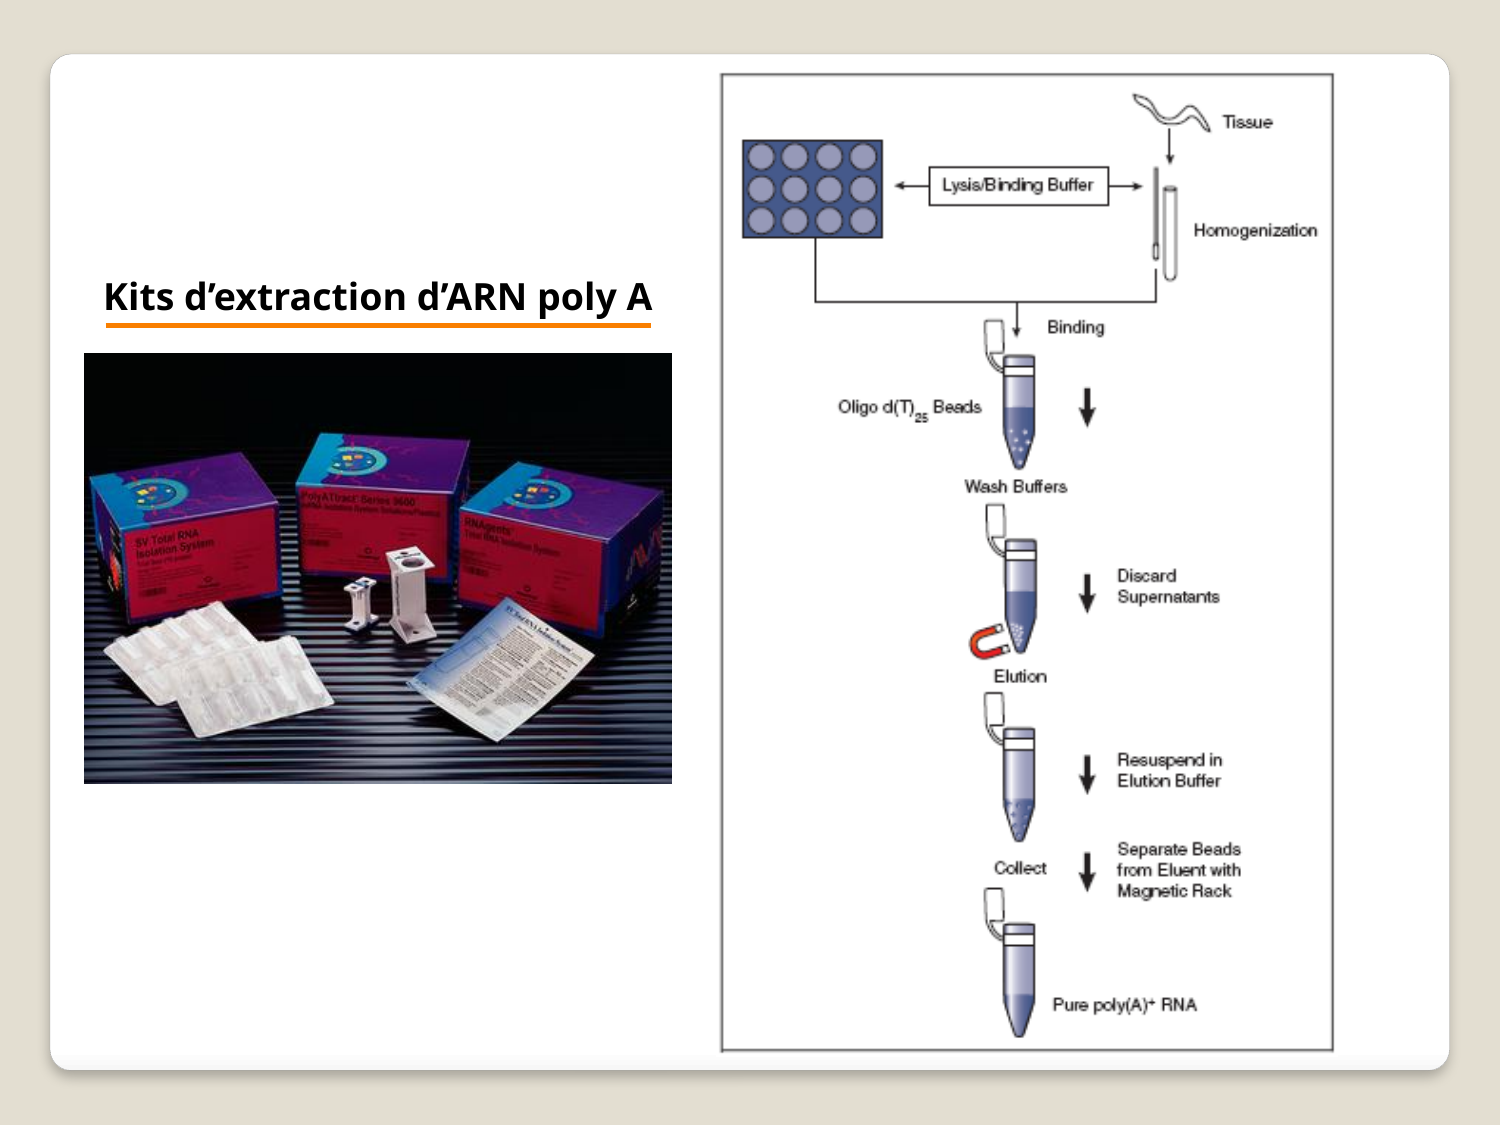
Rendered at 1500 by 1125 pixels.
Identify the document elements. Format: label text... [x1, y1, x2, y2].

picture [84, 352, 672, 784]
picture [716, 68, 1338, 1057]
text_box Kits d’extraction d’ARN poly A [88, 265, 669, 326]
